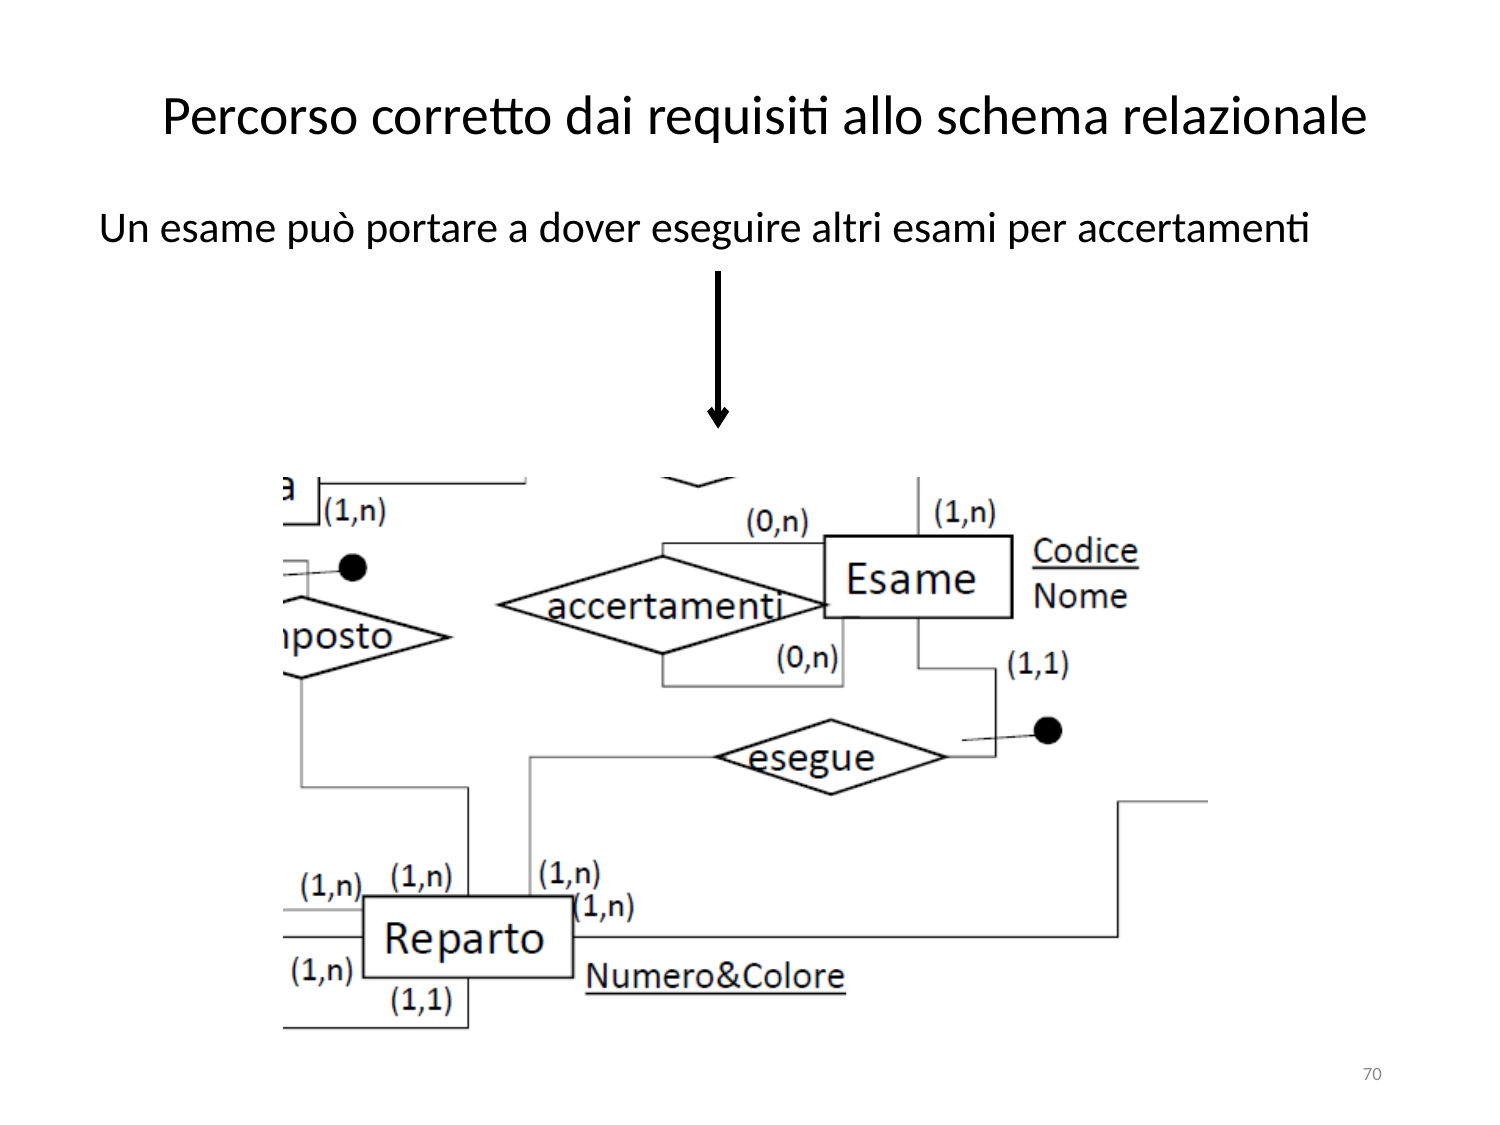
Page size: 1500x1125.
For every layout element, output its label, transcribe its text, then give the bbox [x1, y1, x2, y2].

list Un esame può portare a dover eseguire altri esami per accertamenti [84, 197, 1353, 271]
title Percorso corretto dai requisiti allo schema relazionale [55, 59, 1478, 174]
picture [283, 477, 1208, 1043]
slide_number 70 [1059, 1042, 1397, 1103]
